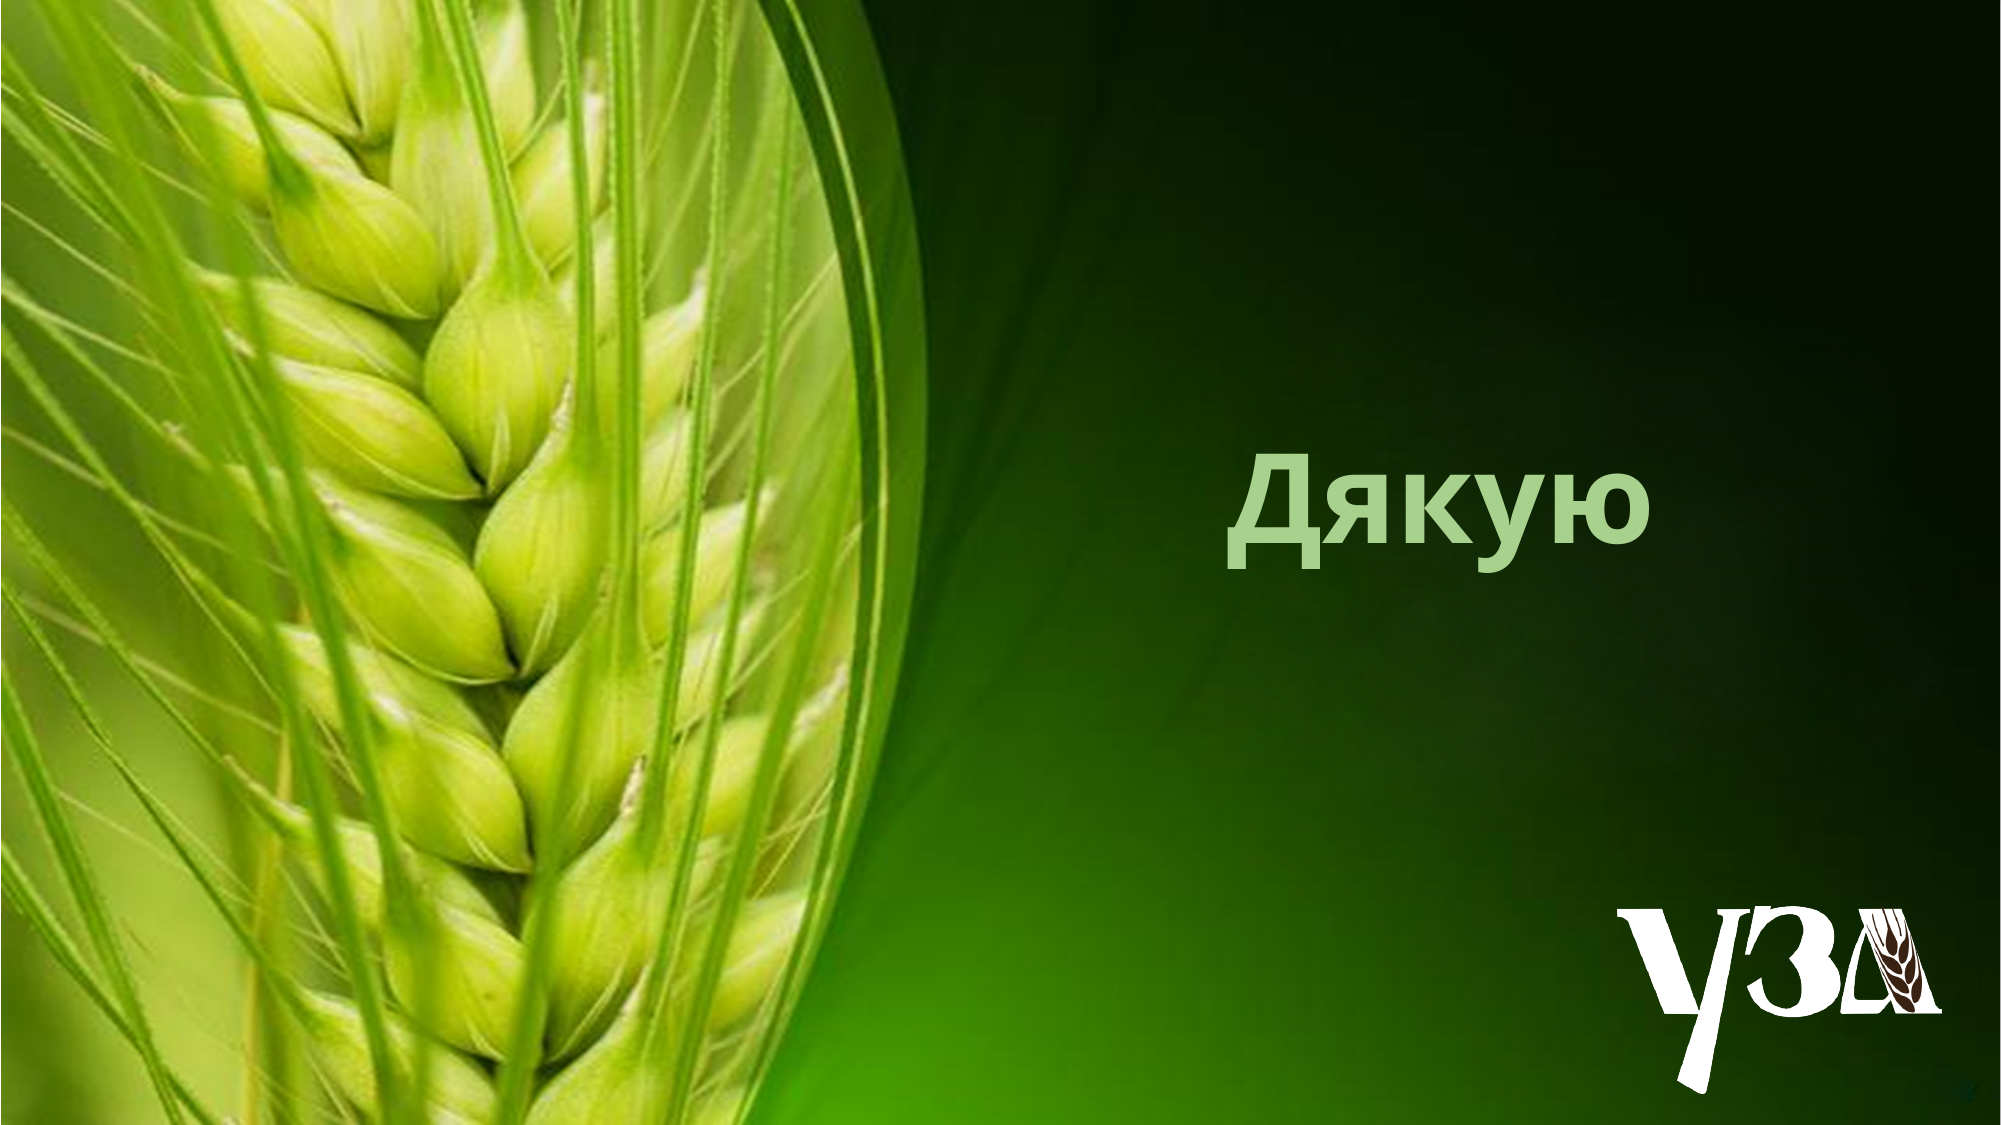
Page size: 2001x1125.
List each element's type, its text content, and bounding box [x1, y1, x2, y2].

title Дякую [997, 186, 1886, 579]
picture [1, 0, 2000, 1125]
